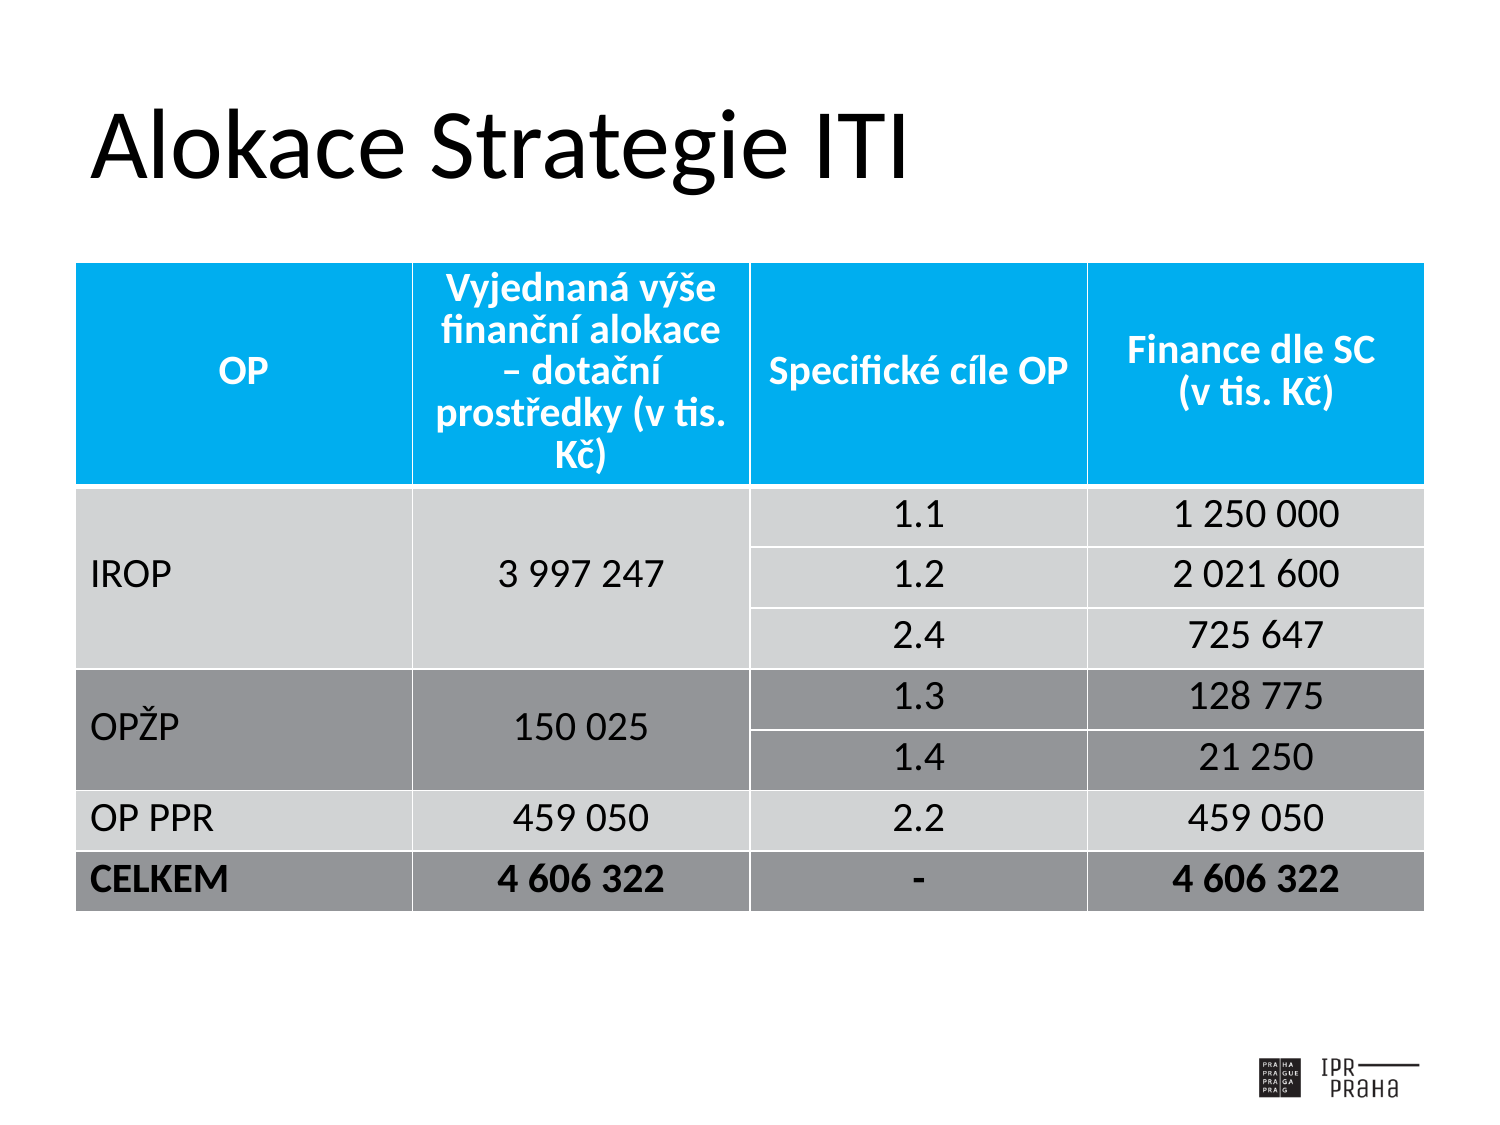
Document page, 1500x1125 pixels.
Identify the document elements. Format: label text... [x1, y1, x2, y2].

table_cell 459 050 [1088, 791, 1424, 850]
table_header Specifické cíle OP [751, 263, 1087, 484]
table_cell OP PPR [76, 791, 412, 850]
table_cell 1.2 [751, 548, 1087, 607]
picture [1253, 1046, 1423, 1108]
table_cell 725 647 [1088, 609, 1424, 668]
table_cell OPŽP [76, 670, 412, 790]
table_cell 2.2 [751, 791, 1087, 850]
table_cell 1.3 [751, 670, 1087, 729]
table_cell - [751, 852, 1087, 911]
table_cell 21 250 [1088, 731, 1424, 790]
table_cell 2.4 [751, 609, 1087, 668]
table_cell 4 606 322 [1088, 852, 1424, 911]
table_cell 1.4 [751, 731, 1087, 790]
title Alokace Strategie ITI [75, 45, 1425, 233]
table_cell 128 775 [1088, 670, 1424, 729]
table_cell CELKEM [76, 852, 412, 911]
table_cell 459 050 [413, 791, 749, 850]
table_header Finance dle SC (v tis. Kč) [1088, 263, 1424, 484]
table_cell 1.1 [751, 489, 1087, 546]
table_cell 1 250 000 [1088, 489, 1424, 546]
table_cell 2 021 600 [1088, 548, 1424, 607]
table_cell 3 997 247 [413, 489, 749, 668]
table_cell IROP [76, 489, 412, 668]
table_header Vyjednaná výše finanční alokace – dotační prostředky (v tis. Kč) [413, 263, 749, 484]
table_cell 150 025 [413, 670, 749, 790]
table_cell 4 606 322 [413, 852, 749, 911]
table_header OP [76, 263, 412, 484]
